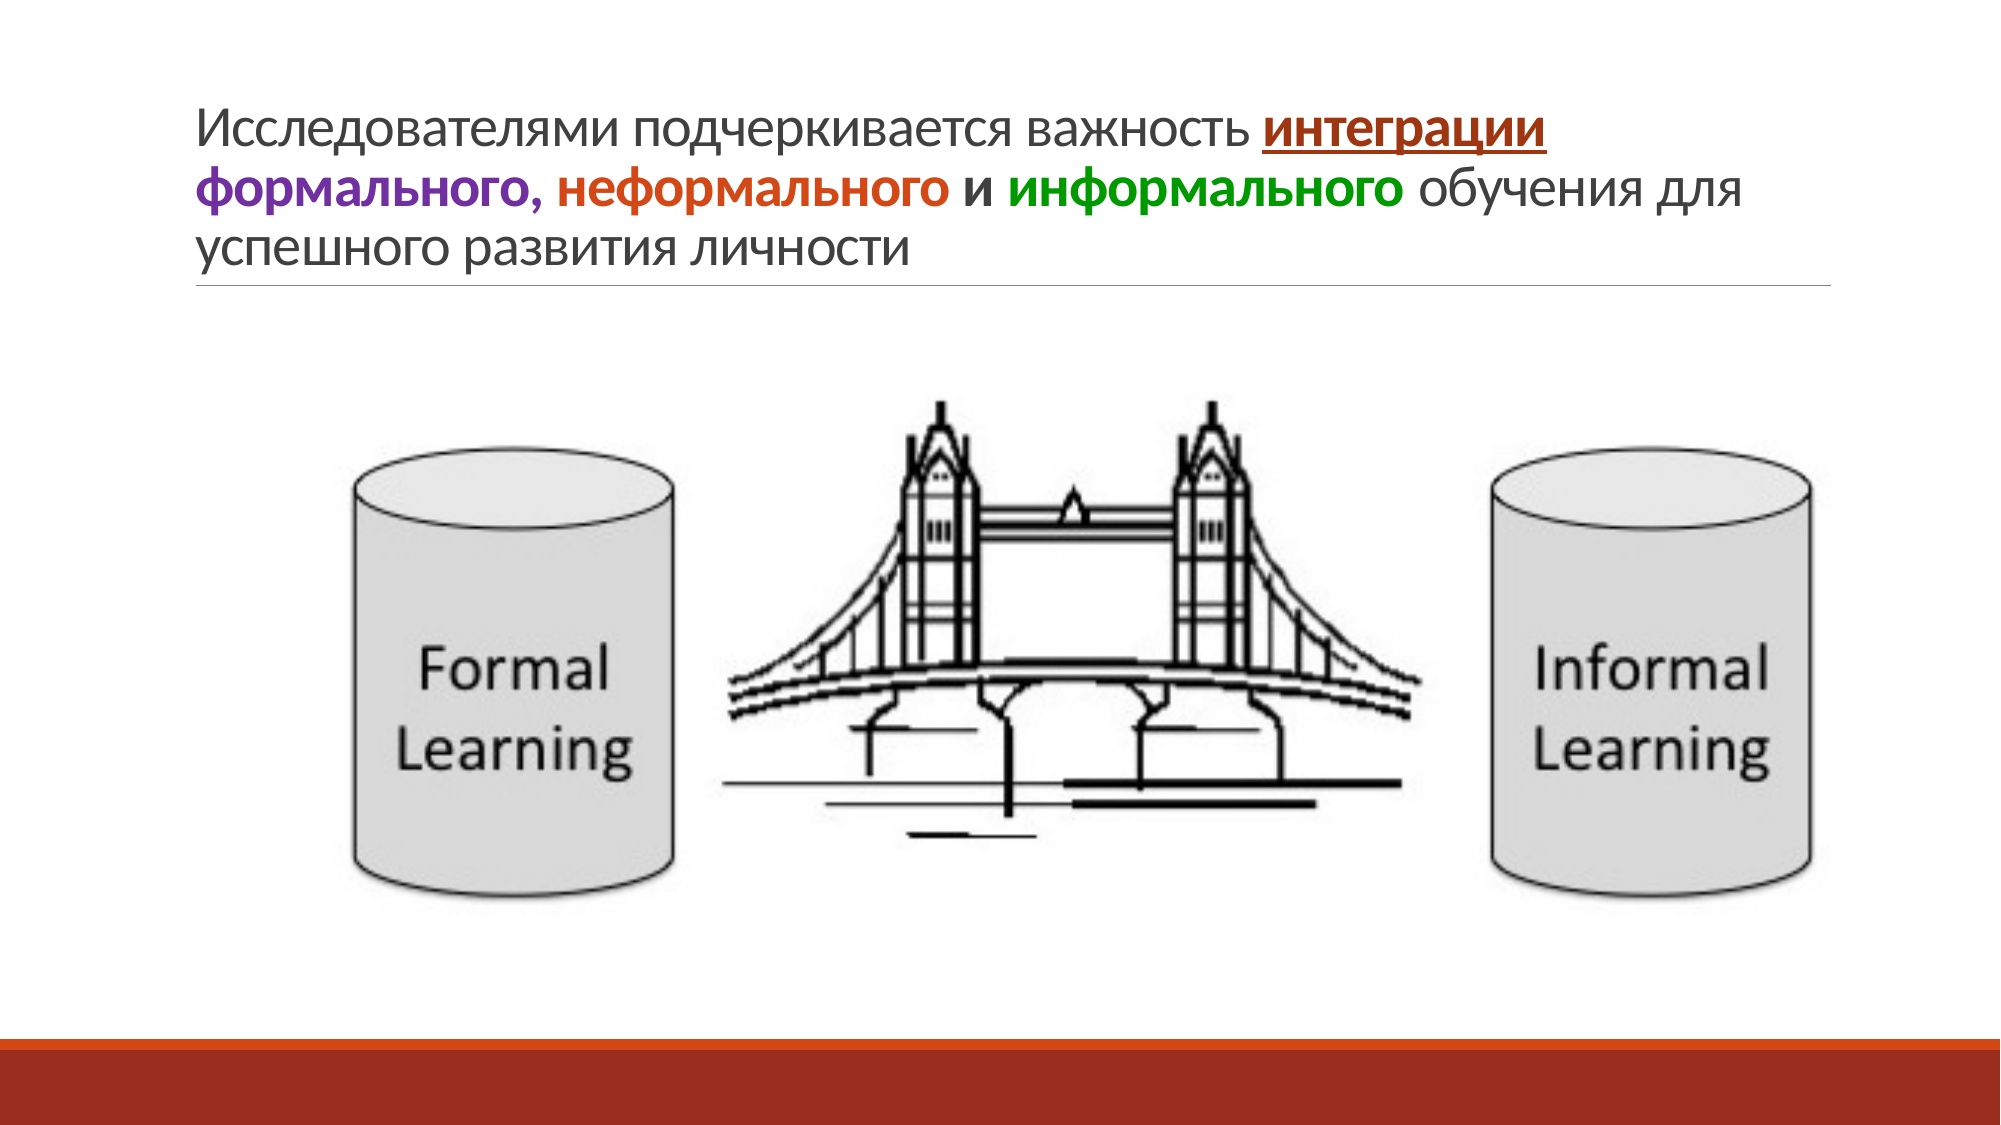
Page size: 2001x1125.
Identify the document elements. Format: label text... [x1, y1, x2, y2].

title Исследователями подчеркивается важность интеграции формального, неформального и информального обучения для успешного развития личности [180, 47, 1830, 285]
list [334, 321, 1849, 958]
